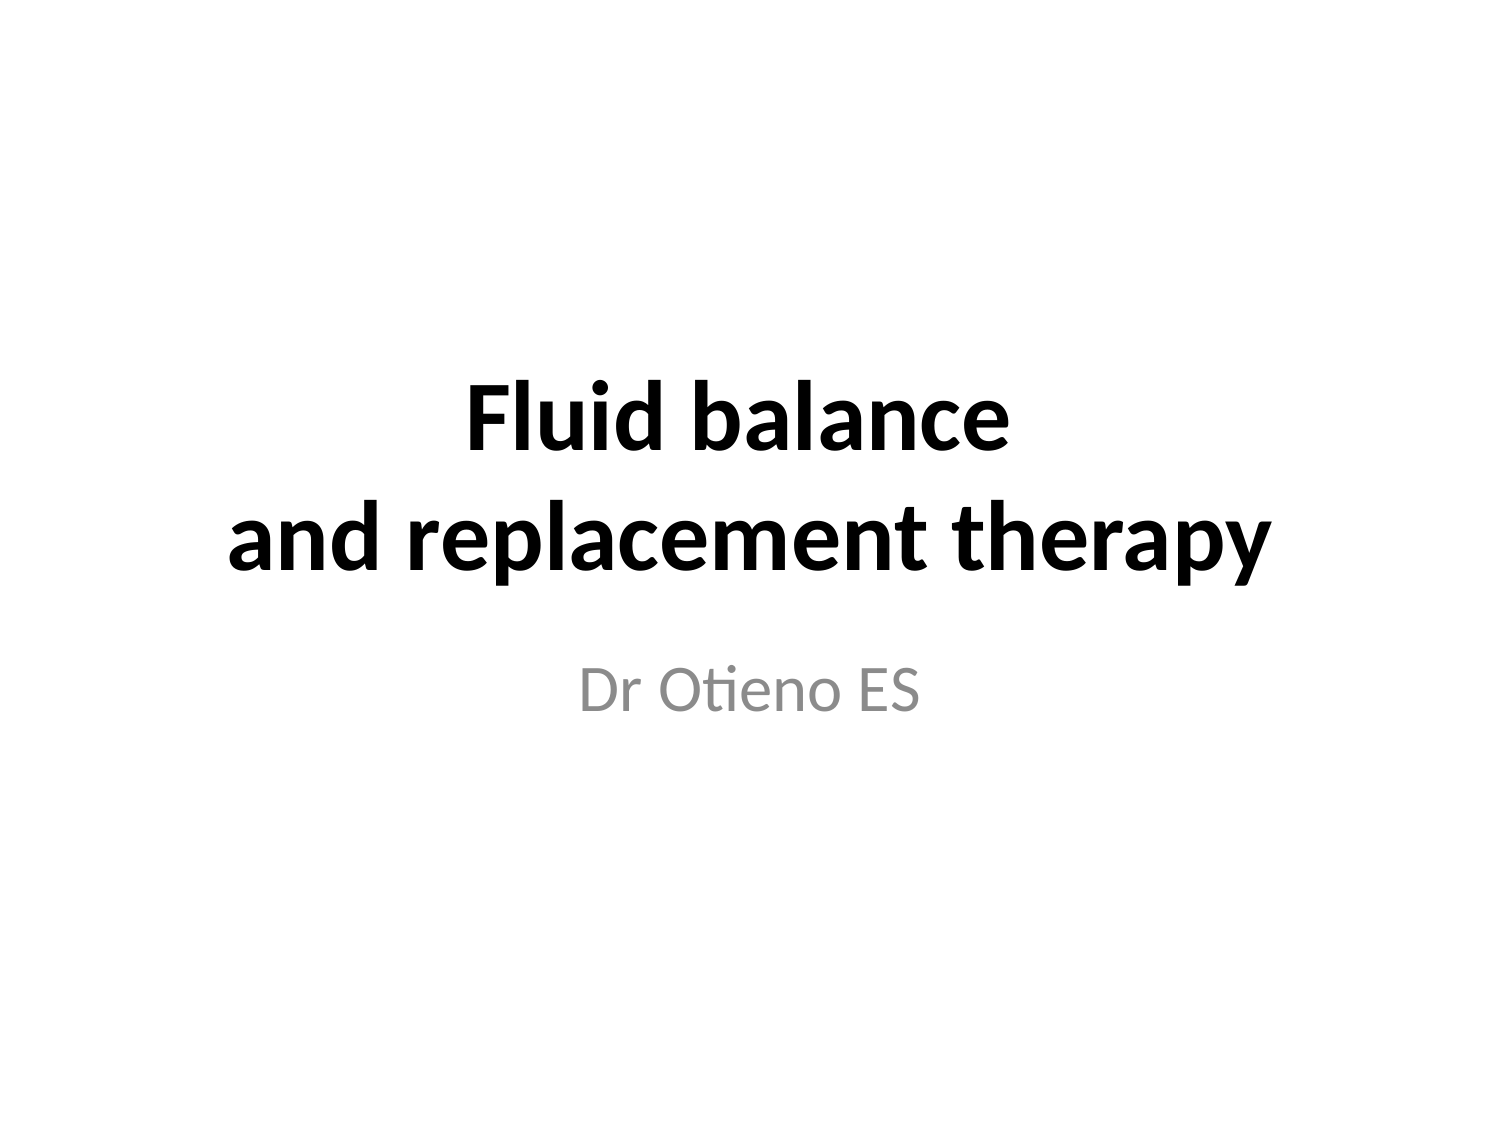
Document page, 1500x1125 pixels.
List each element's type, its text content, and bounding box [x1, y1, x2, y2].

subtitle Dr Otieno ES [225, 637, 1275, 925]
title Fluid balance and replacement therapy [112, 349, 1388, 591]
